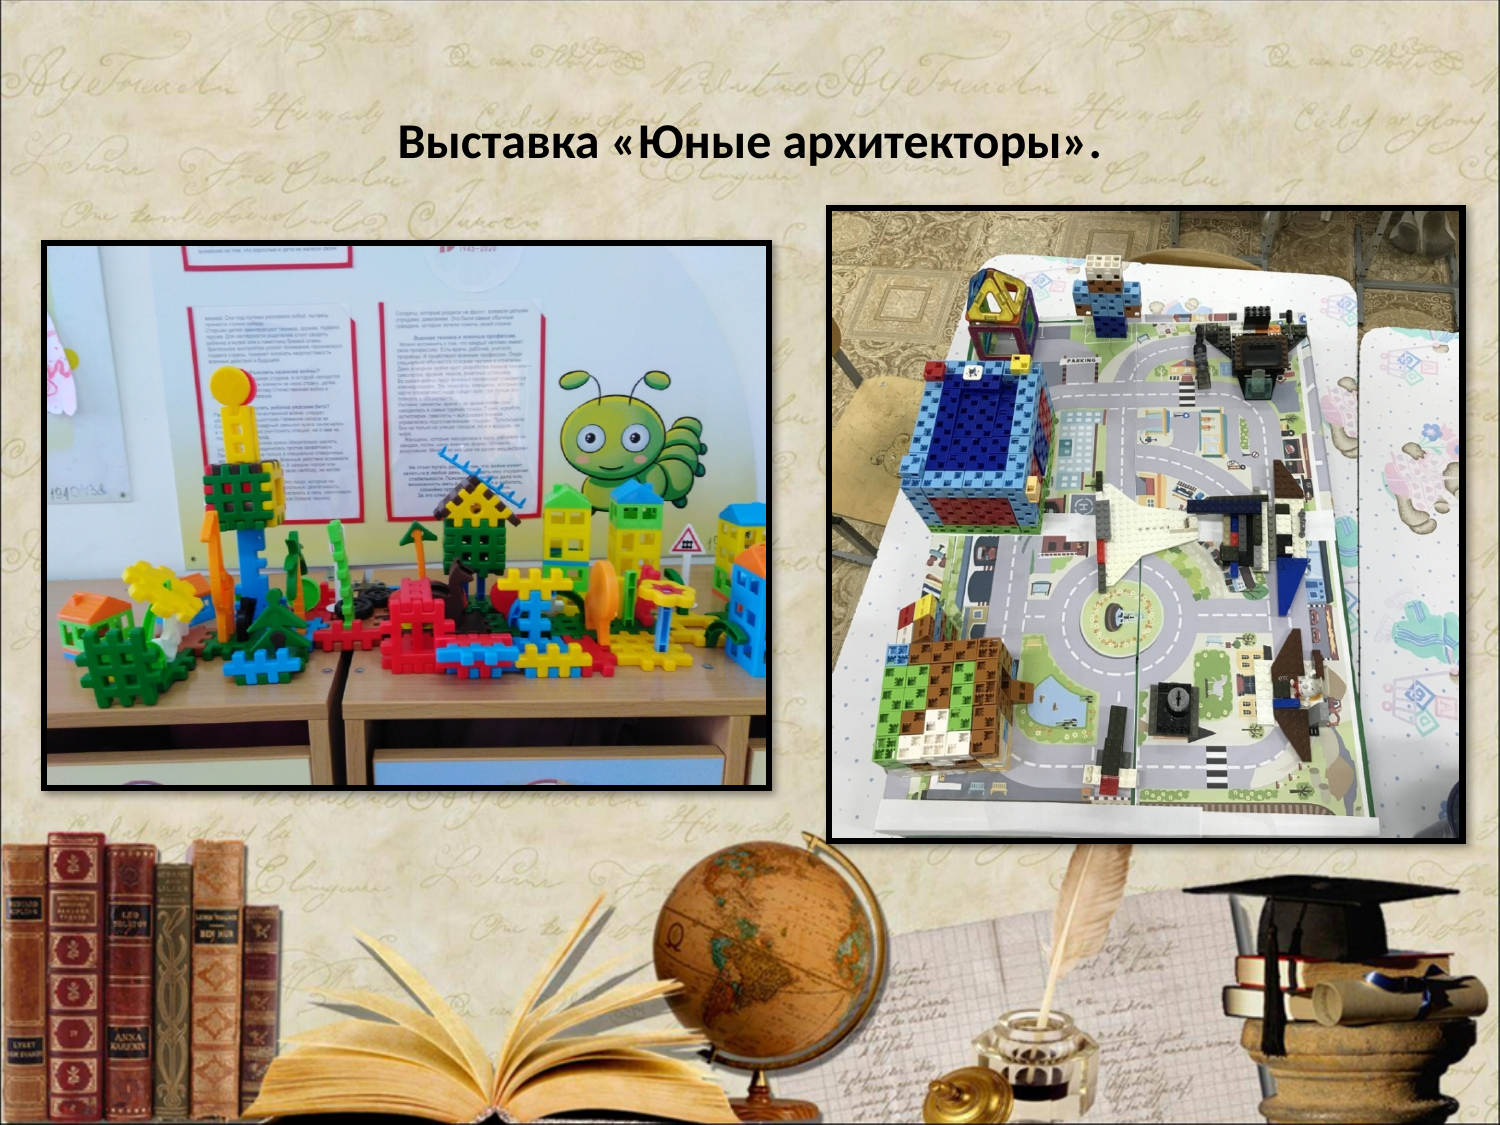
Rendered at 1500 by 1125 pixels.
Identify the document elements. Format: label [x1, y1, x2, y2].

list [831, 210, 1460, 839]
picture [0, 0, 1500, 1125]
list [46, 245, 766, 786]
